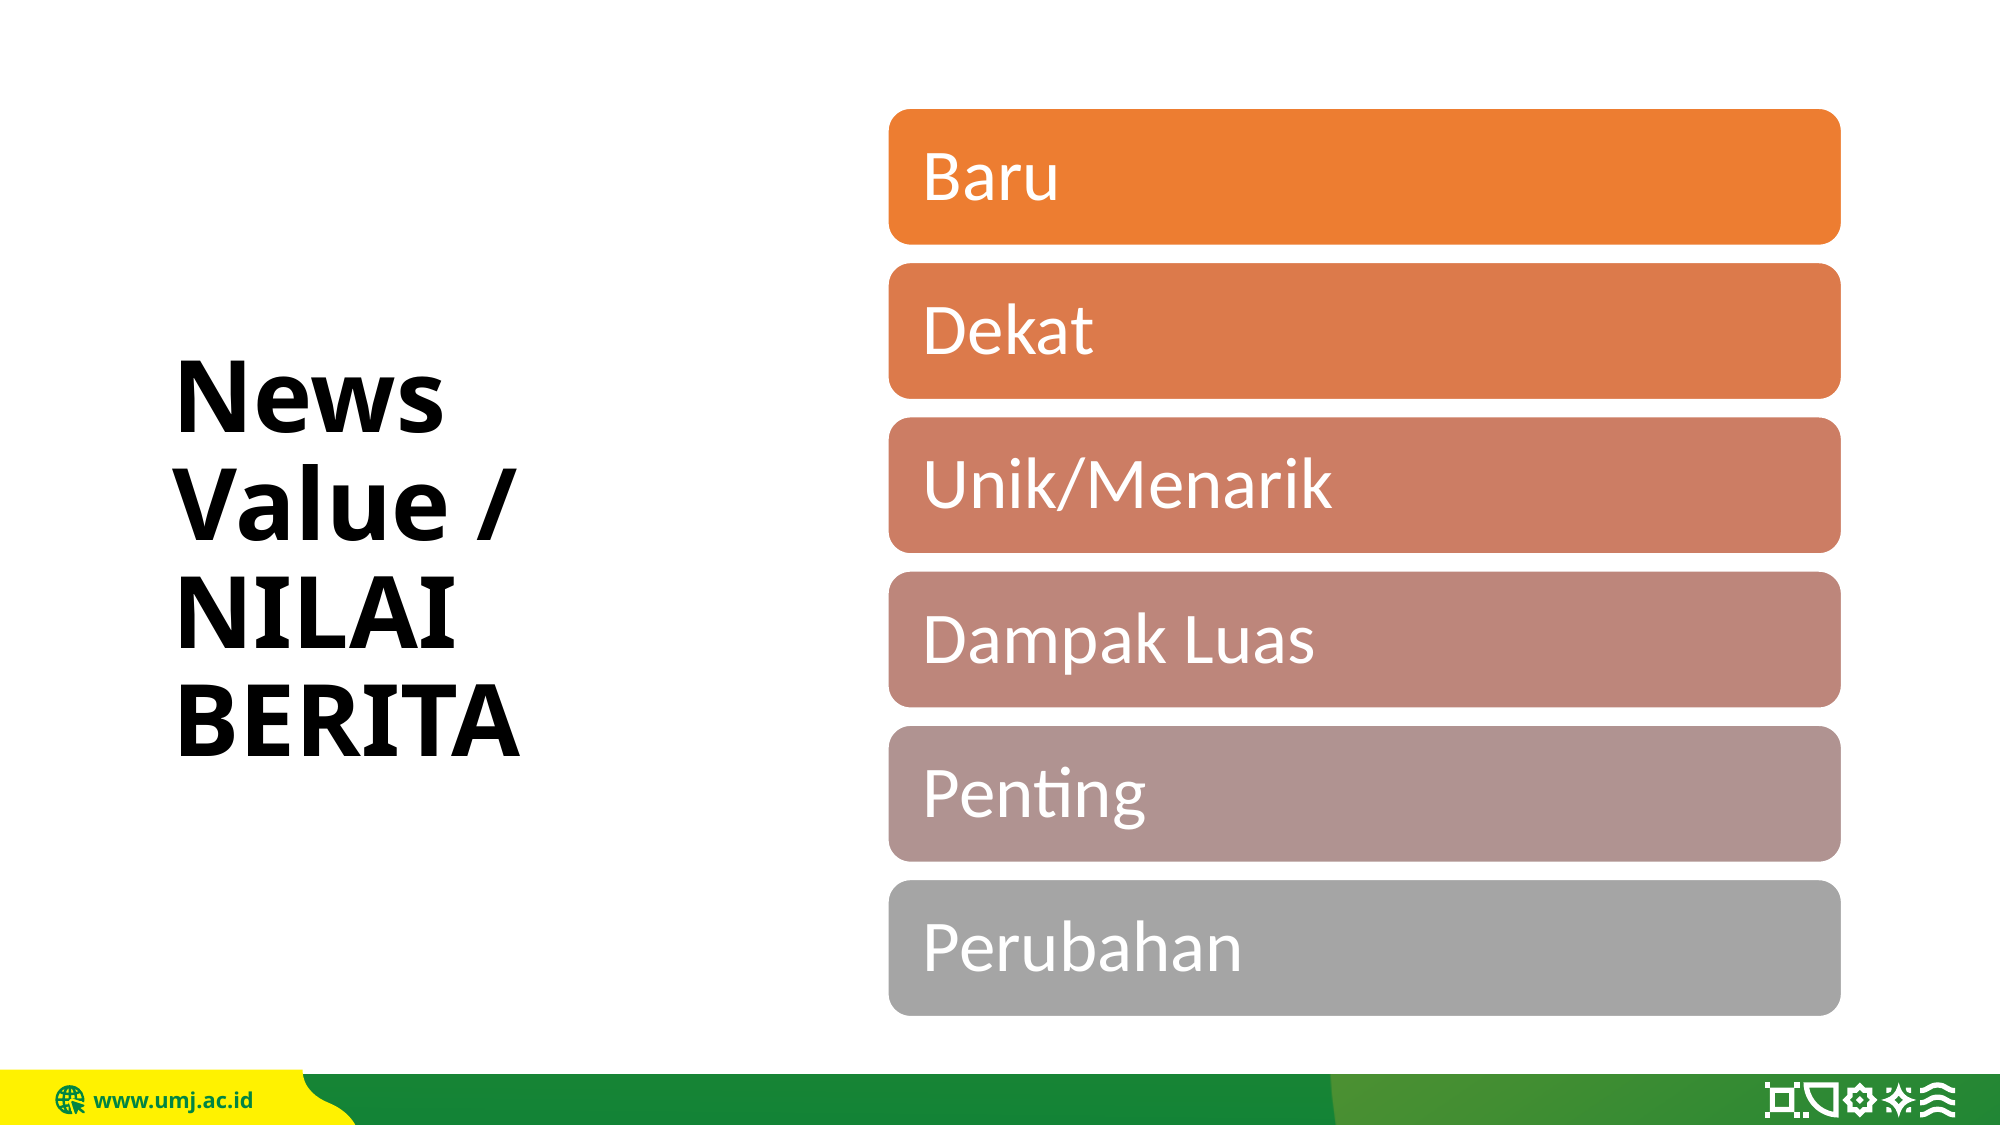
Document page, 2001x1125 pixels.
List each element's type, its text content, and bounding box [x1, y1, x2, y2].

picture [304, 1074, 2000, 1125]
title News Value / NILAI BERITA [157, 105, 685, 1020]
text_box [887, 105, 1842, 1020]
